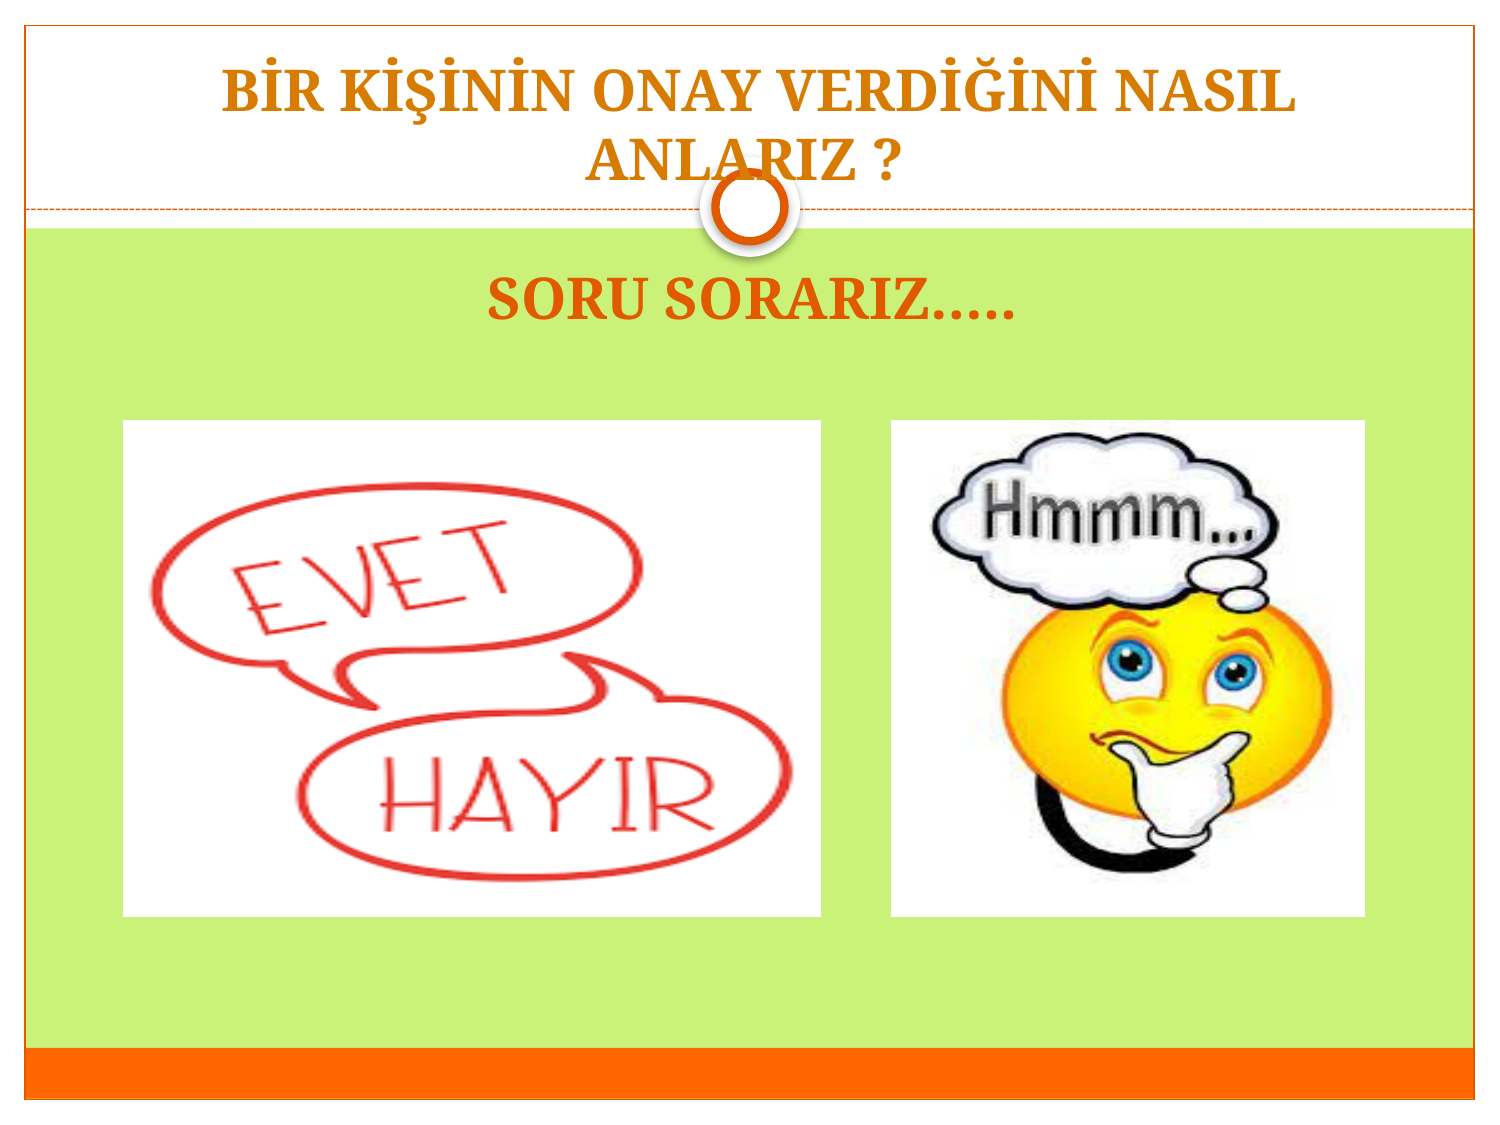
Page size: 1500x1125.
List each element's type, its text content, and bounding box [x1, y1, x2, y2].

picture [123, 420, 822, 918]
title BİR KİŞİNİN ONAY VERDİĞİNİ NASIL ANLARIZ ? SORU SORARIZ….. [64, 45, 1425, 250]
picture [891, 420, 1365, 918]
list [49, 250, 1445, 1001]
